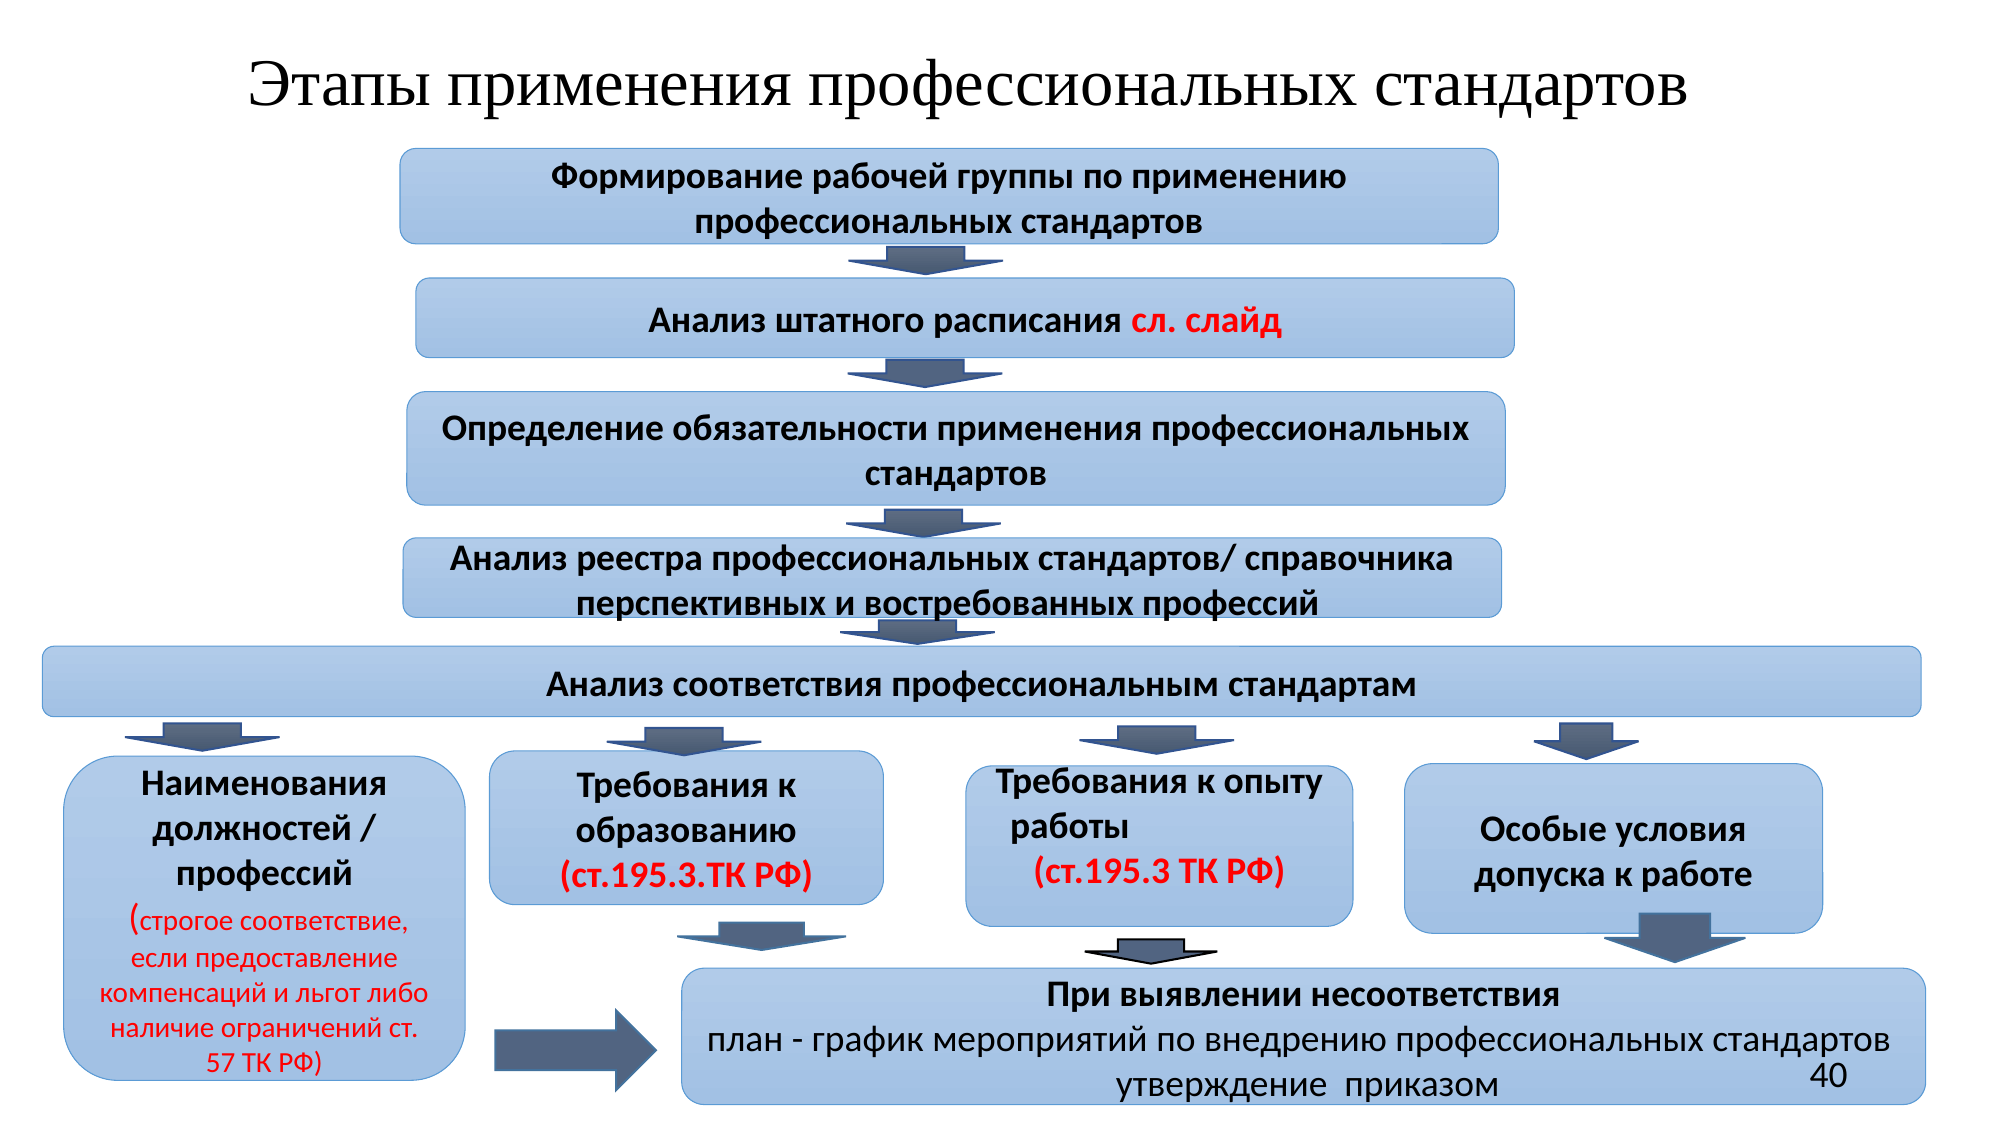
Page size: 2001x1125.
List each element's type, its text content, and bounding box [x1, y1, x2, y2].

text_box Анализ штатного расписания сл. слайд [415, 277, 1515, 359]
text_box [677, 921, 847, 952]
text_box Требования к образованию (ст.195.3.ТК РФ) [488, 750, 884, 906]
text_box [1084, 938, 1218, 965]
text_box [1079, 725, 1235, 755]
text_box При выявлении несоответствия план - график мероприятий по внедрению профессиональных стандартов утверждение приказом [681, 967, 1927, 1106]
text_box Анализ соответствия профессиональным стандартам [41, 645, 1922, 718]
text_box [1604, 912, 1746, 964]
text_box [847, 358, 1003, 389]
slide_number 40 [1412, 1042, 1863, 1103]
text_box [124, 722, 280, 752]
text_box Анализ реестра профессиональных стандартов/ справочника перспективных и востребованных профессий [402, 537, 1503, 618]
text_box [1533, 722, 1639, 761]
text_box [846, 508, 1001, 537]
text_box Определение обязательности применения профессиональных стандартов [406, 391, 1506, 506]
text_box Требования к опыту работы (ст.195.3 ТК РФ) [965, 765, 1354, 927]
text_box [606, 726, 762, 757]
text_box Наименования должностей / профессий (строгое соответствие, если предоставление компенсаций и льгот либо наличие ограничений ст. 57 ТК РФ) [63, 755, 466, 1081]
title Этапы применения профессиональных стандартов [232, 31, 2000, 138]
text_box [840, 619, 995, 645]
text_box [848, 245, 1004, 276]
text_box Особые условия допуска к работе [1404, 763, 1824, 934]
text_box Формирование рабочей группы по применению профессиональных стандартов [399, 147, 1499, 245]
text_box [494, 1008, 658, 1093]
